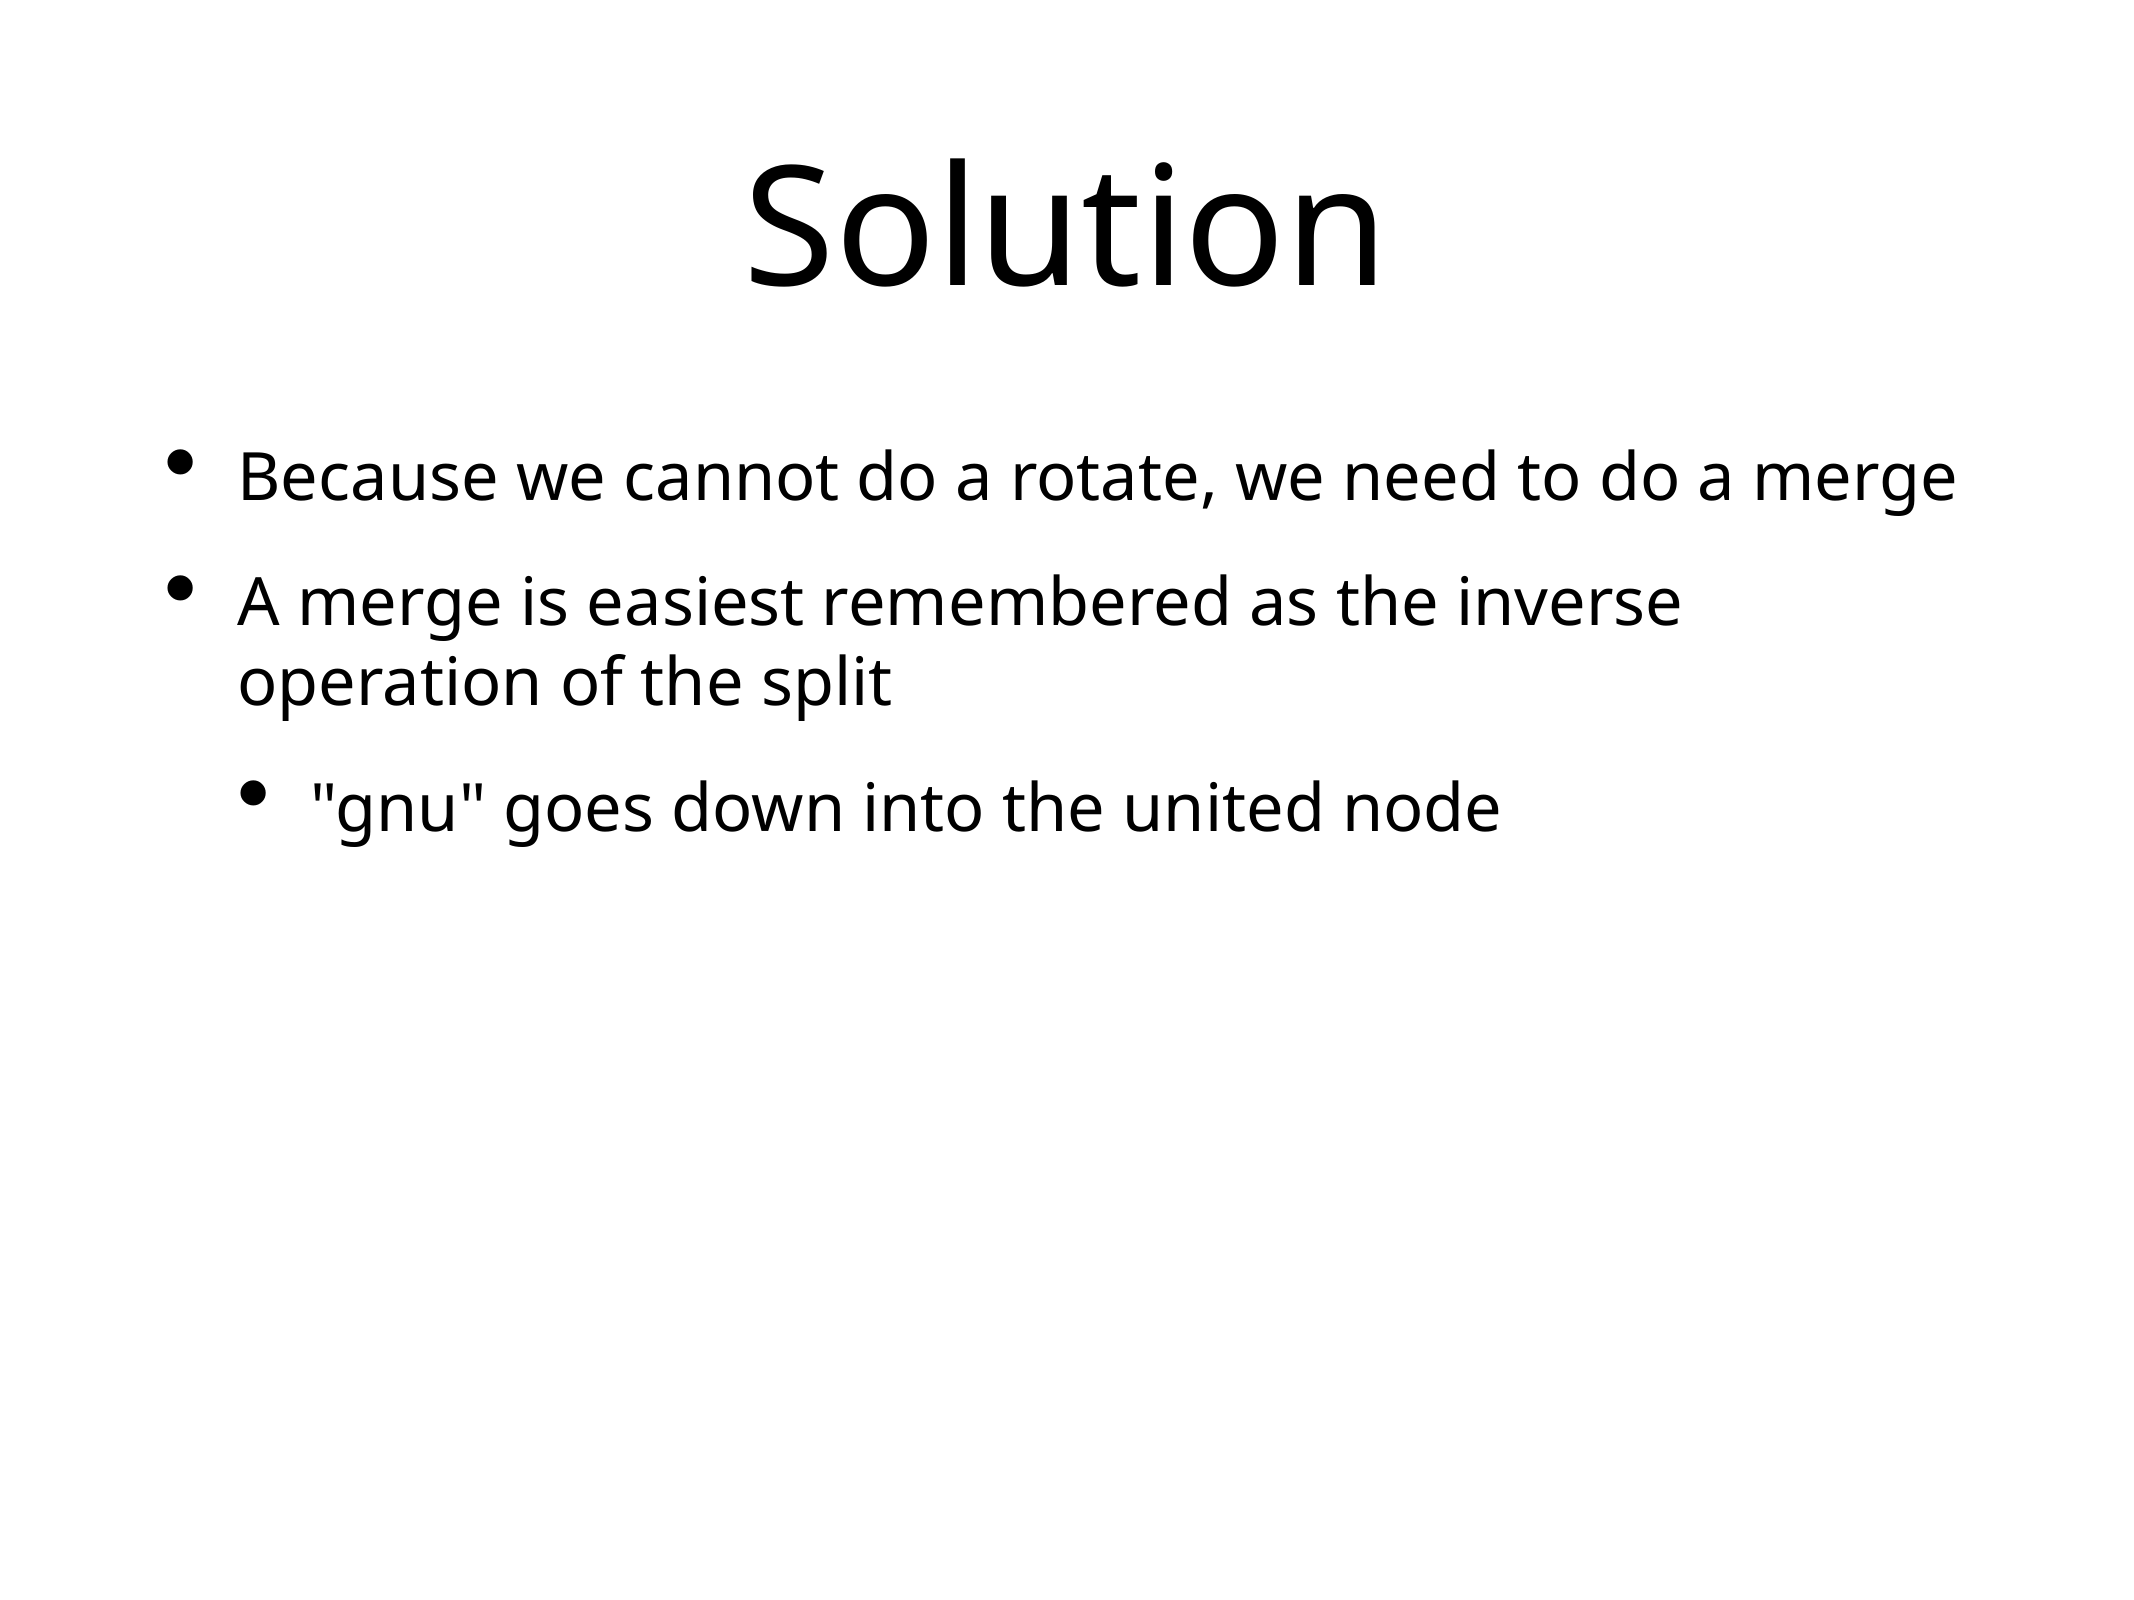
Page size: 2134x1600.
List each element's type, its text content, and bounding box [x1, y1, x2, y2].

list Because we cannot do a rotate, we need to do a merge A merge is easiest remembered as the inverse operation of the split "gnu" goes down into the united node [155, 424, 1978, 1457]
title Solution [155, 41, 1978, 397]
